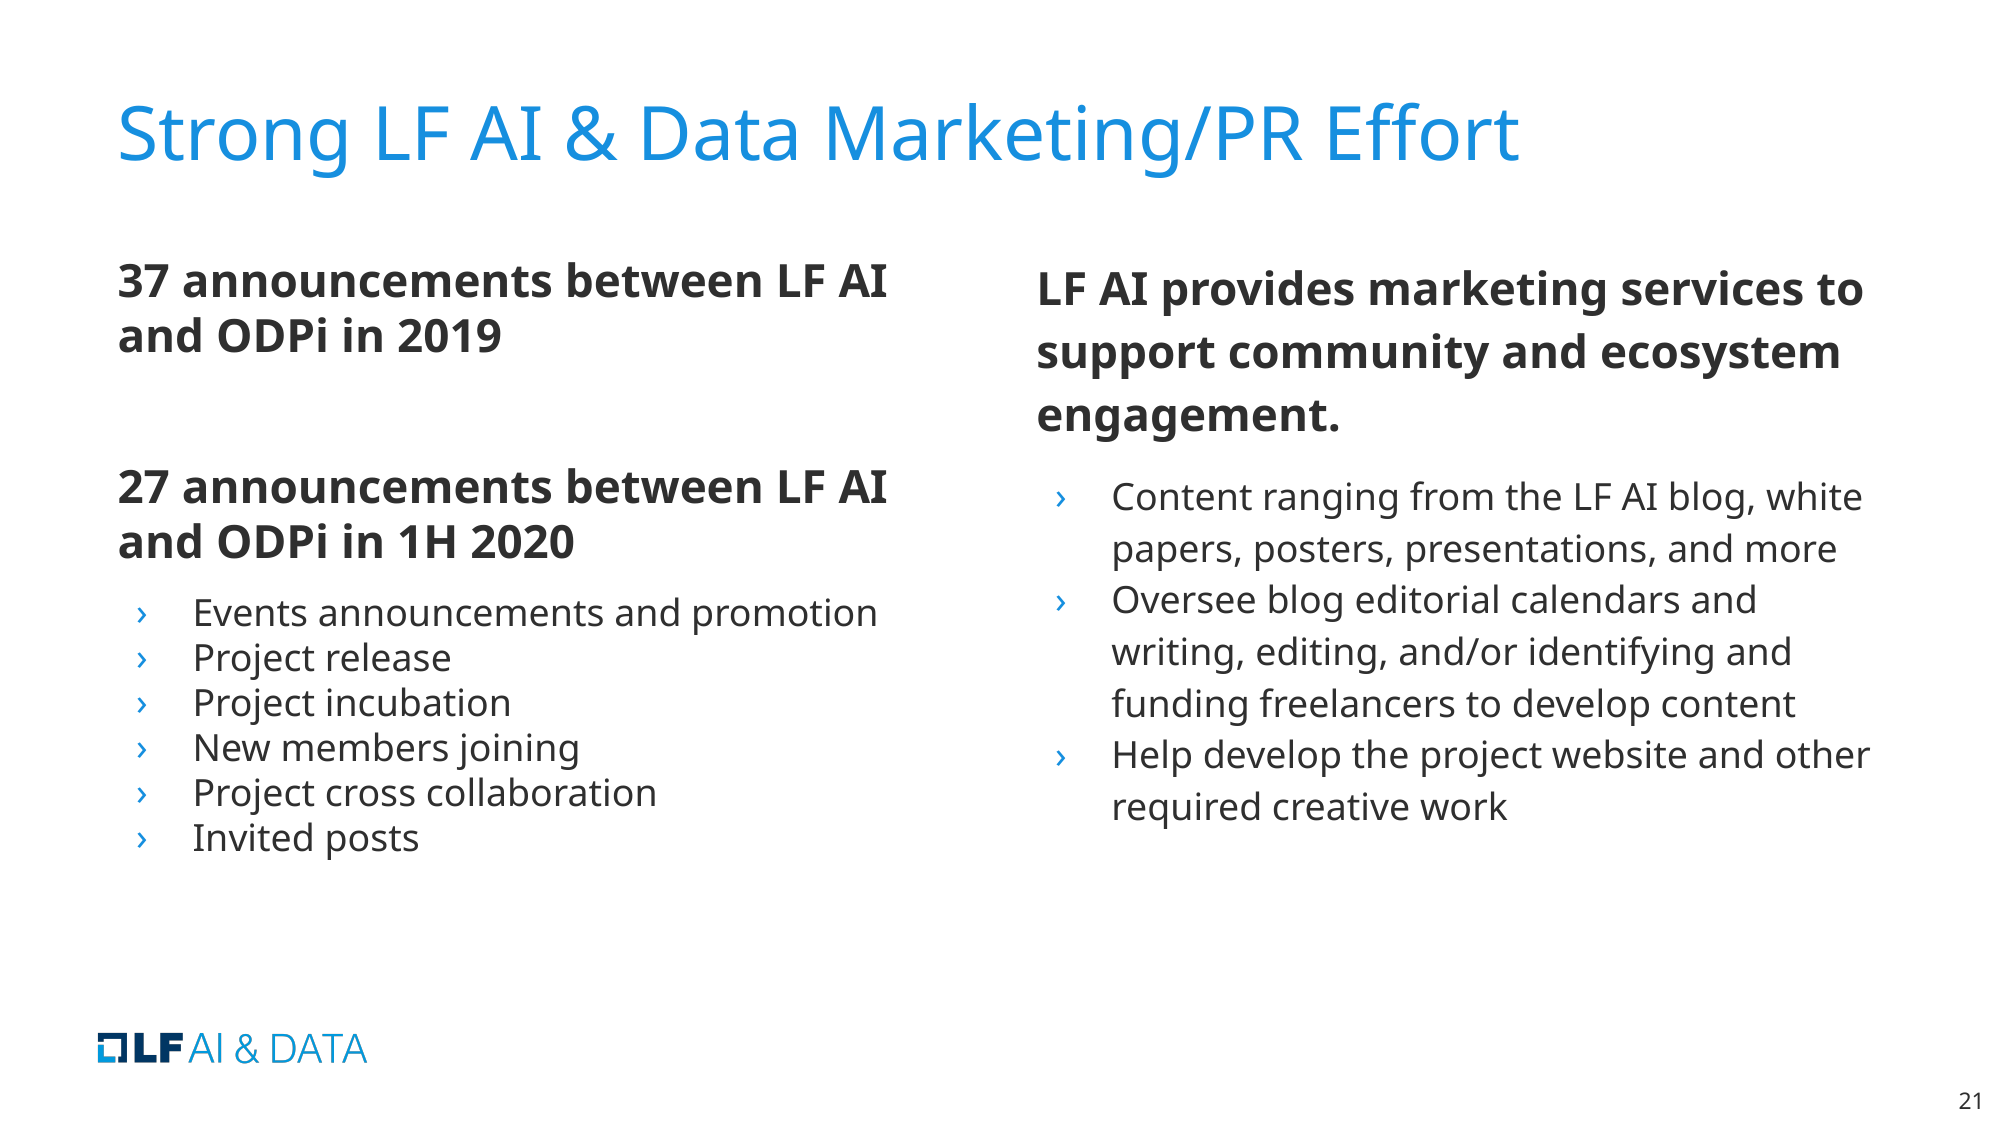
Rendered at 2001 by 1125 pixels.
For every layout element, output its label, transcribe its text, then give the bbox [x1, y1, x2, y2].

list 37 announcements between LF AI and ODPi in 2019 27 announcements between LF AI and ODPi in 1H 2020 Events announcements and promotion Project release Project incubation New members joining Project cross collaboration Invited posts [102, 244, 978, 948]
picture [92, 1029, 371, 1068]
slide_number ‹#› [1939, 1080, 2000, 1125]
list LF AI provides marketing services to support community and ecosystem engagement. Content ranging from the LF AI blog, white papers, posters, presentations, and more Oversee blog editorial calendars and writing, editing, and/or identifying and funding freelancers to develop content Help develop the project website and other required creative work [1021, 244, 1897, 948]
title Strong LF AI & Data Marketing/PR Effort [102, 59, 1897, 214]
